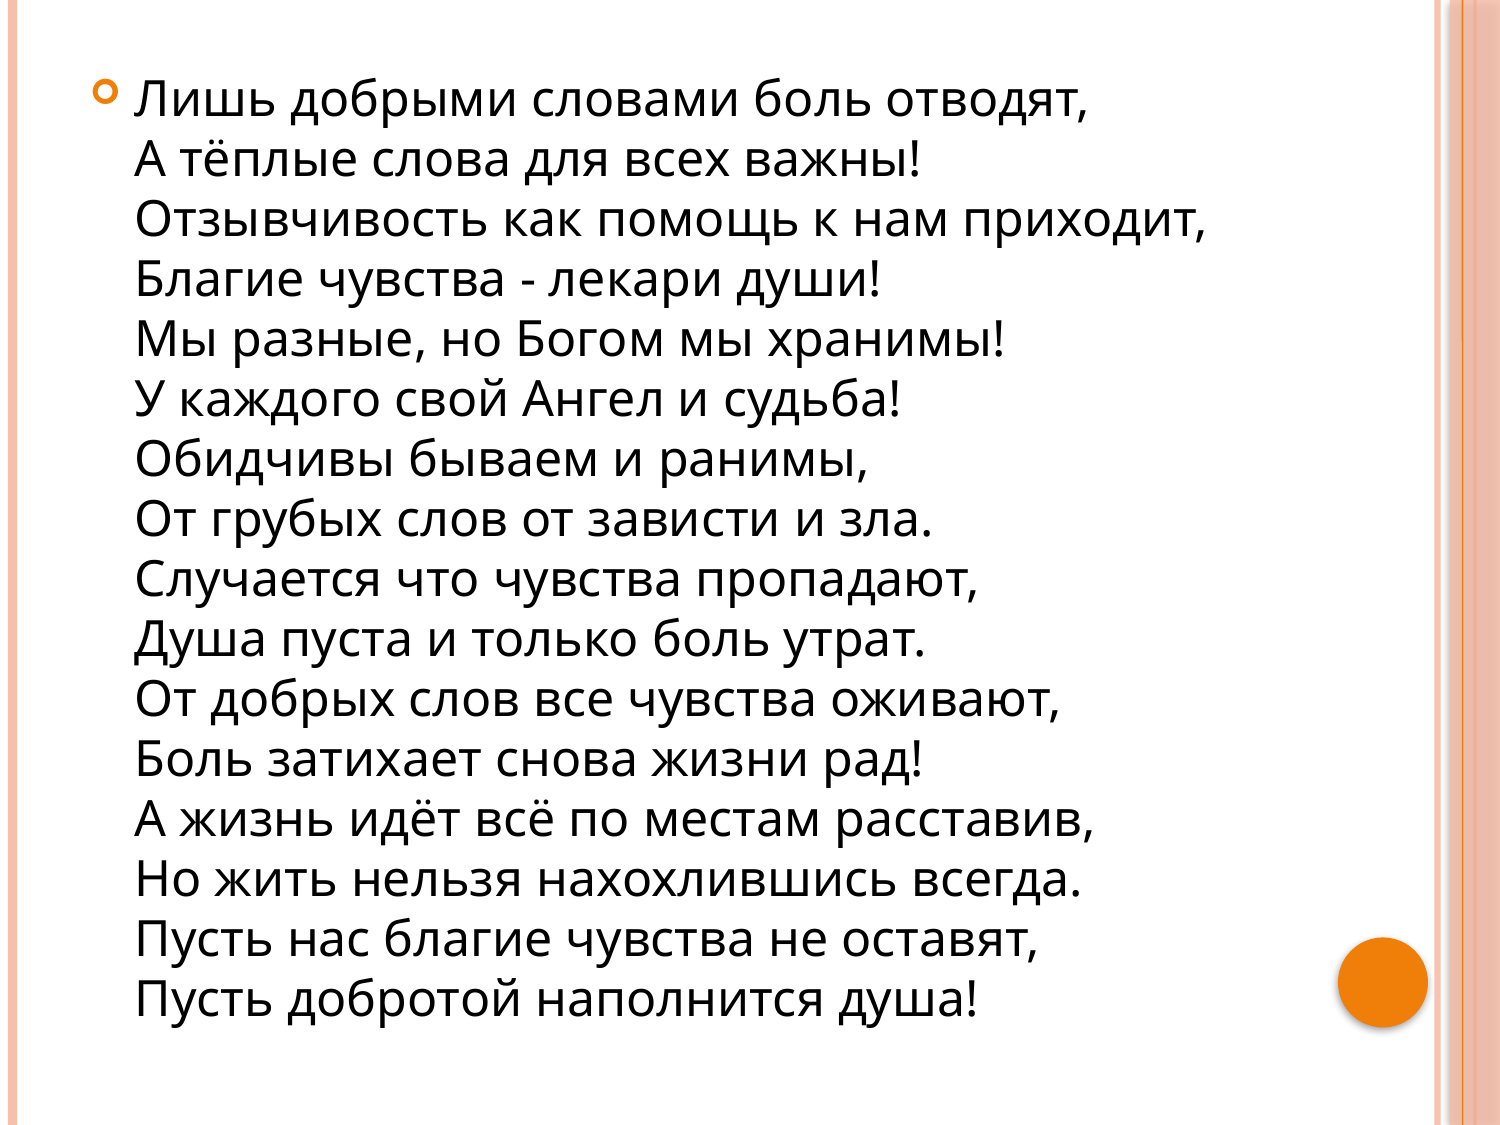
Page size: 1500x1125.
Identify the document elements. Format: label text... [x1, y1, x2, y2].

list Лишь добрыми словами боль отводят, А тёплые слова для всех важны! Отзывчивость как помощь к нам приходит, Благие чувства - лекари души! Мы разные, но Богом мы хранимы! У каждого свой Ангел и судьба! Обидчивы бываем и ранимы, От грубых слов от зависти и зла. Случается что чувства пропадают, Душа пуста и только боль утрат. От добрых слов все чувства оживают, Боль затихает снова жизни рад! А жизнь идёт всё по местам расставив, Но жить нельзя нахохлившись всегда. Пусть нас благие чувства не оставят, Пусть добротой наполнится душа! [75, 58, 1300, 1062]
